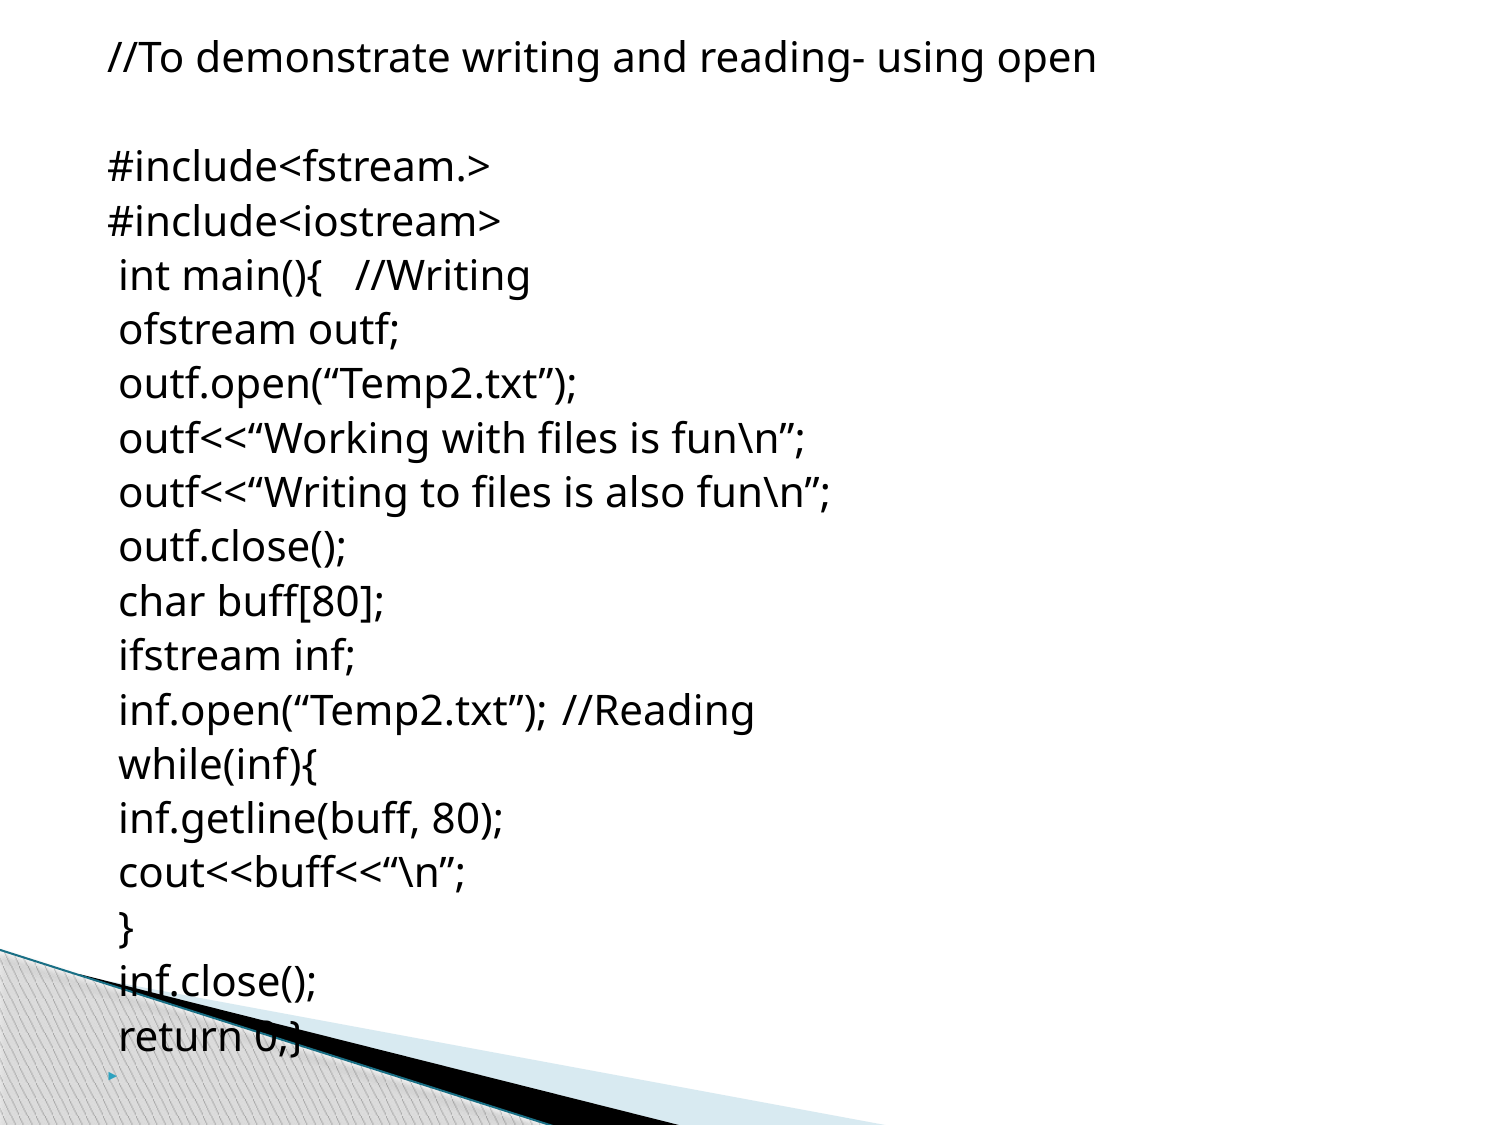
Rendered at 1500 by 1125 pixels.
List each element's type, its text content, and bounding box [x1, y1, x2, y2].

list //To demonstrate writing and reading- using open #include<fstream.> #include<iostream> int main(){ //Writing ofstream outf; outf.open(“Temp2.txt”); outf<<“Working with files is fun\n”; outf<<“Writing to files is also fun\n”; outf.close(); char buff[80]; ifstream inf; inf.open(“Temp2.txt”); //Reading while(inf){ inf.getline(buff, 80); cout<<buff<<“\n”; } inf.close(); return 0;} [75, 23, 1425, 1125]
